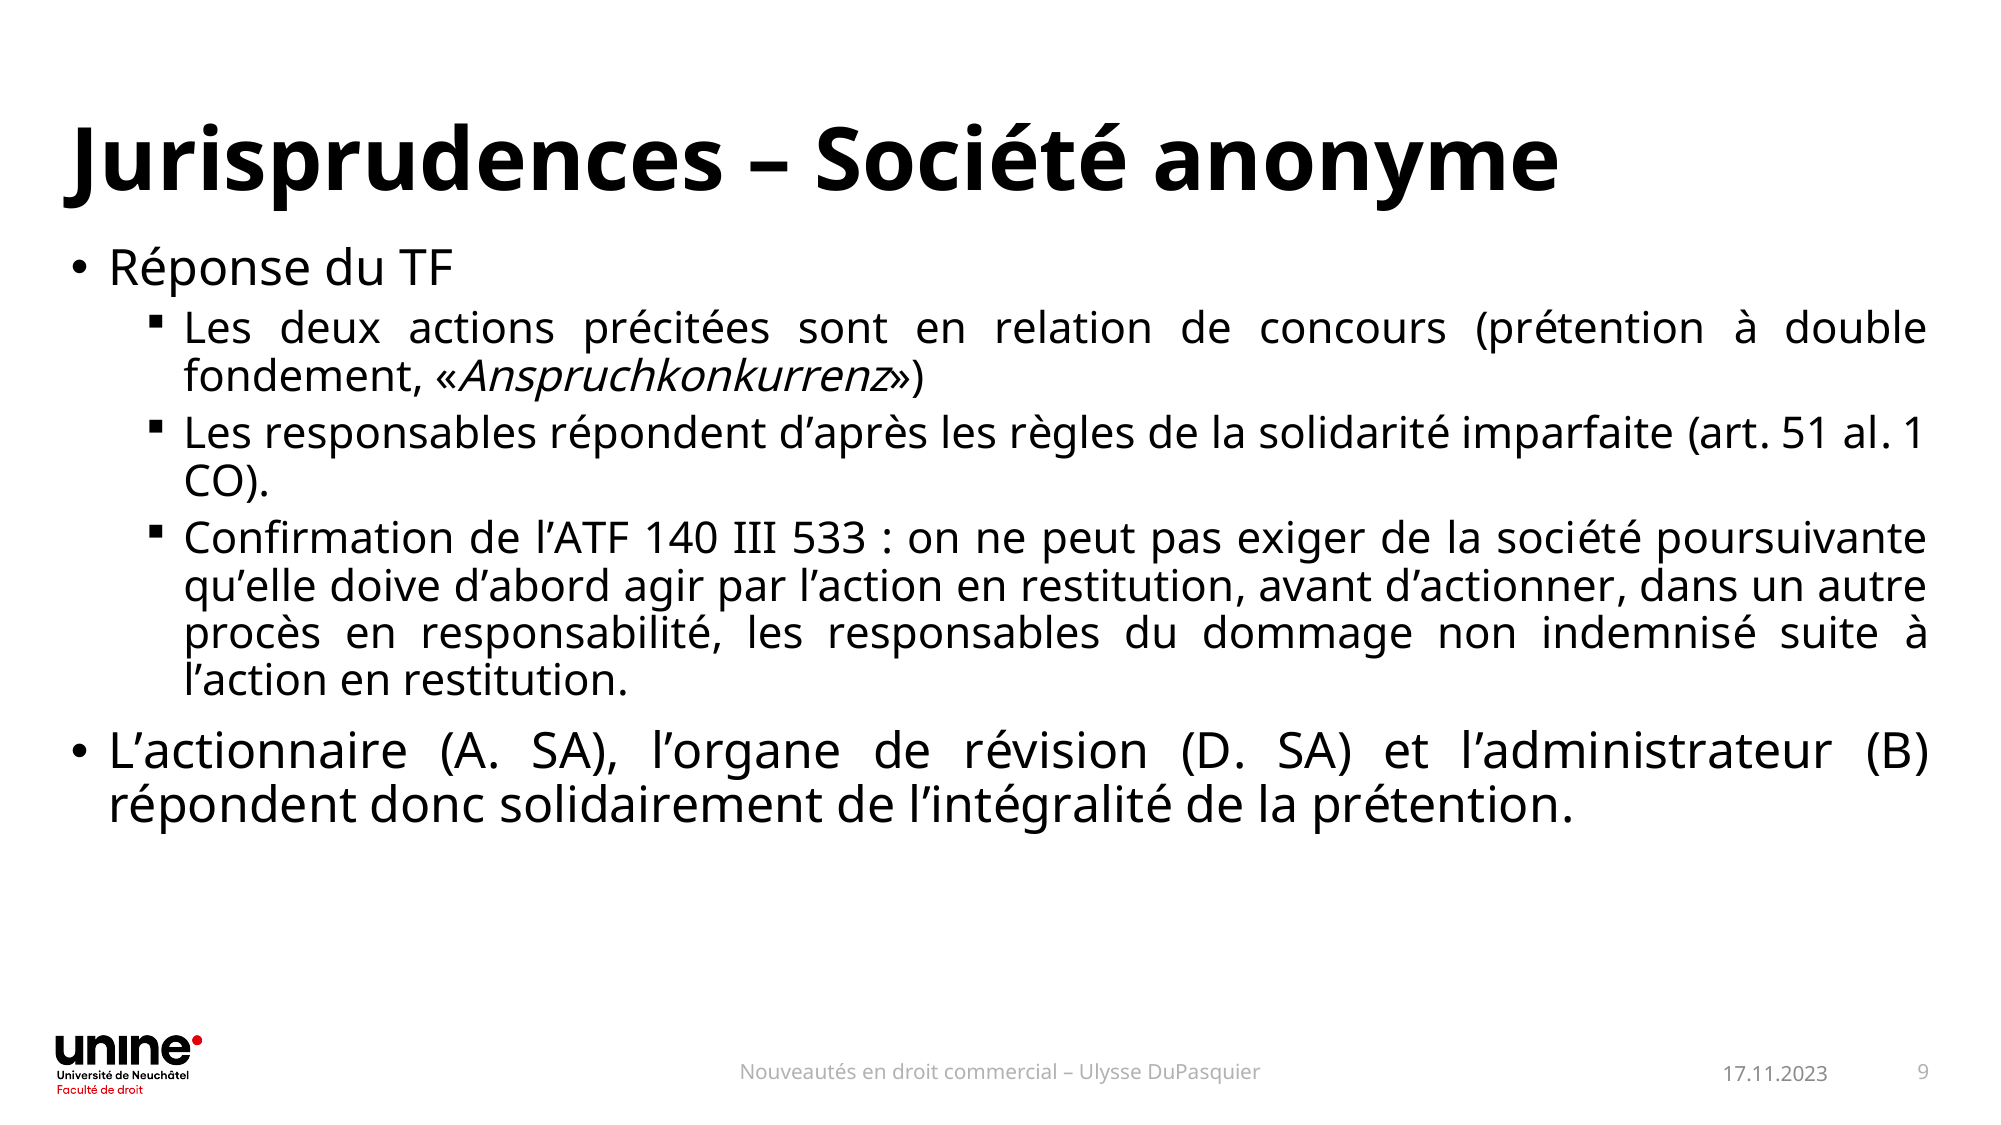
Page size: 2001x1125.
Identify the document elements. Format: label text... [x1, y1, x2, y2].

title Jurisprudences – Société anonyme [55, 81, 1945, 234]
list Réponse du TF Les deux actions précitées sont en relation de concours (prétention à double fondement, «Anspruchkonkurrenz») Les responsables répondent d’après les règles de la solidarité imparfaite (art. 51 al. 1 CO). Confirmation de l’ATF 140 III 533 : on ne peut pas exiger de la société poursuivante qu’elle doive d’abord agir par l’action en restitution, avant d’actionner, dans un autre procès en responsabilité, les responsables du dommage non indemnisé suite à l’action en restitution. L’actionnaire (A. SA), l’organe de révision (D. SA) et l’administrateur (B) répondent donc solidairement de l’intégralité de la prétention. [55, 234, 1945, 956]
picture [55, 1034, 203, 1095]
footer Nouveautés en droit commercial – Ulysse DuPasquier [662, 1042, 1338, 1103]
slide_number 9 [1867, 1042, 1945, 1103]
